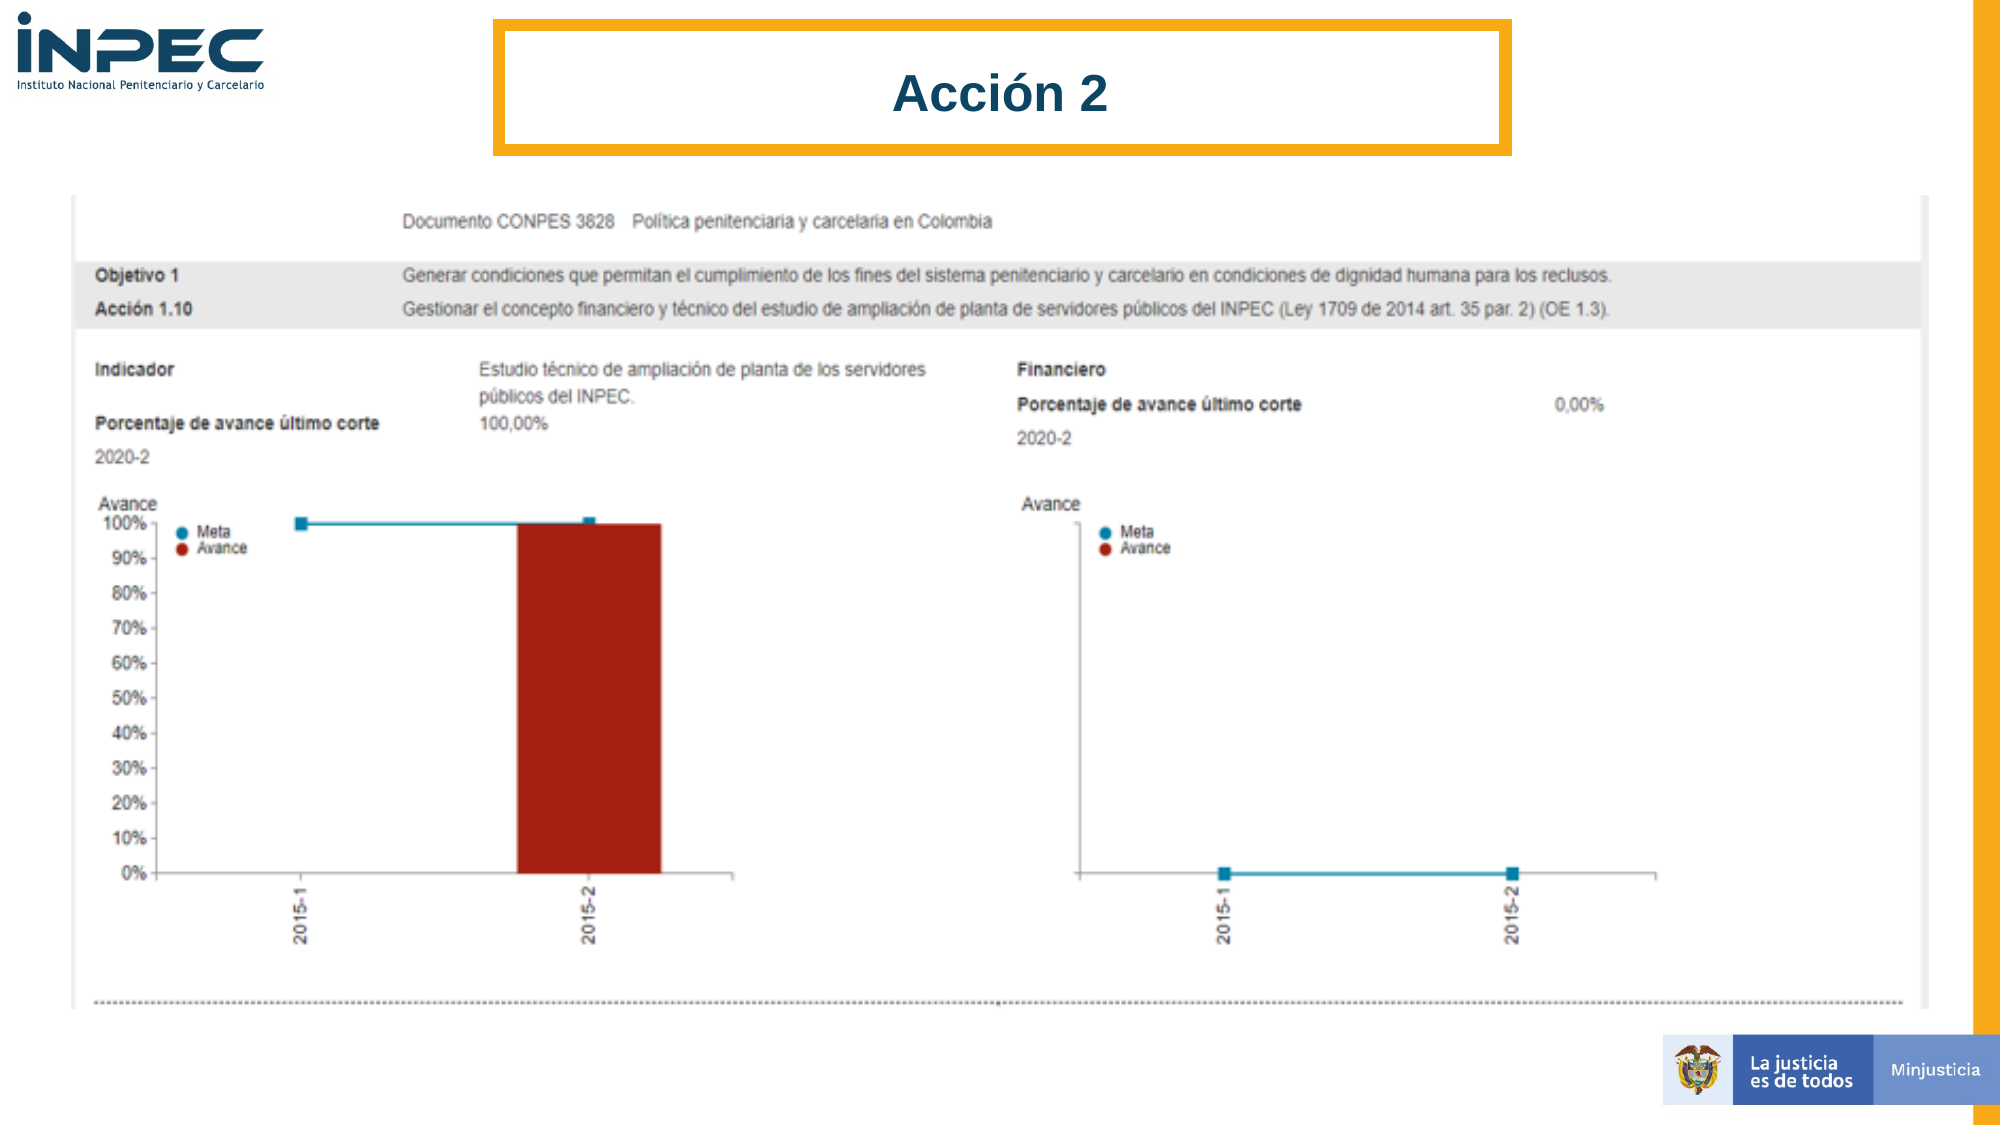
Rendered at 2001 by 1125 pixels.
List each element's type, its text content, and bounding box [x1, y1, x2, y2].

text_box Acción 2 [504, 54, 1497, 127]
picture [0, 0, 2000, 1125]
